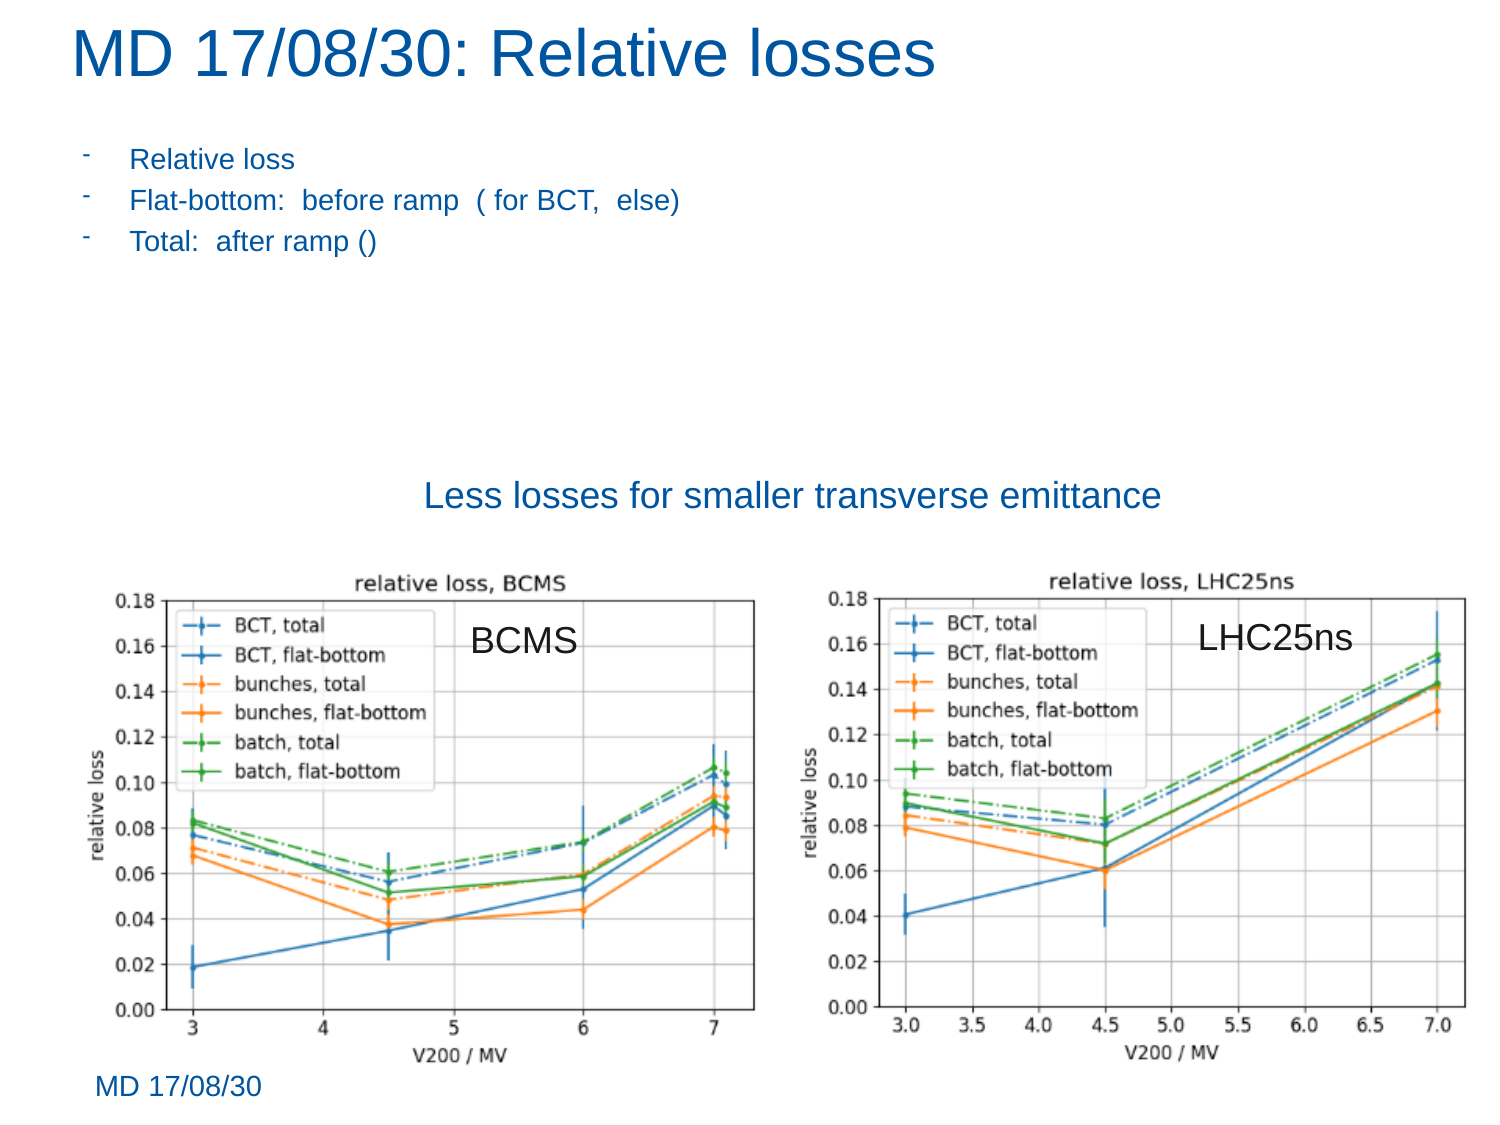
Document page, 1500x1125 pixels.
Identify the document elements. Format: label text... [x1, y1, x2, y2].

picture [69, 554, 775, 1086]
picture [782, 553, 1488, 1083]
text_box MD 17/08/30 [87, 1096, 277, 1102]
text_box Less losses for smaller transverse emittance [408, 463, 1178, 524]
text_box MD 17/08/30: Relative losses [63, 0, 1414, 100]
